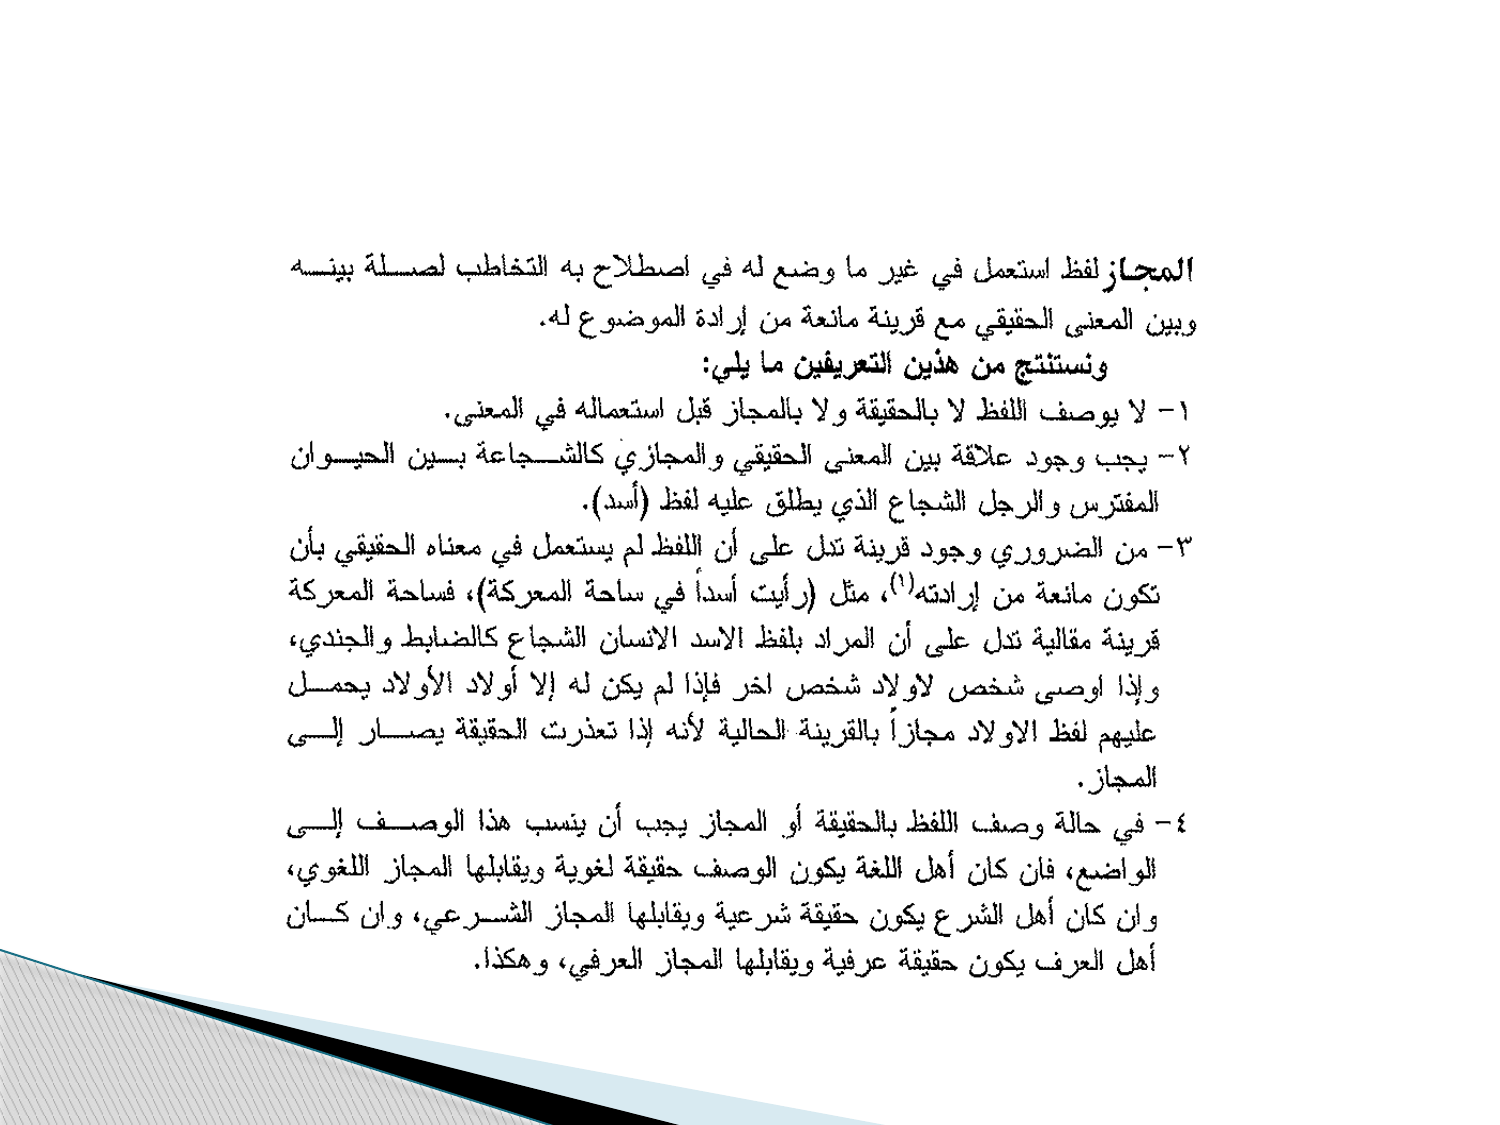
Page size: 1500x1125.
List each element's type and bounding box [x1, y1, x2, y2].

list [262, 242, 1238, 986]
